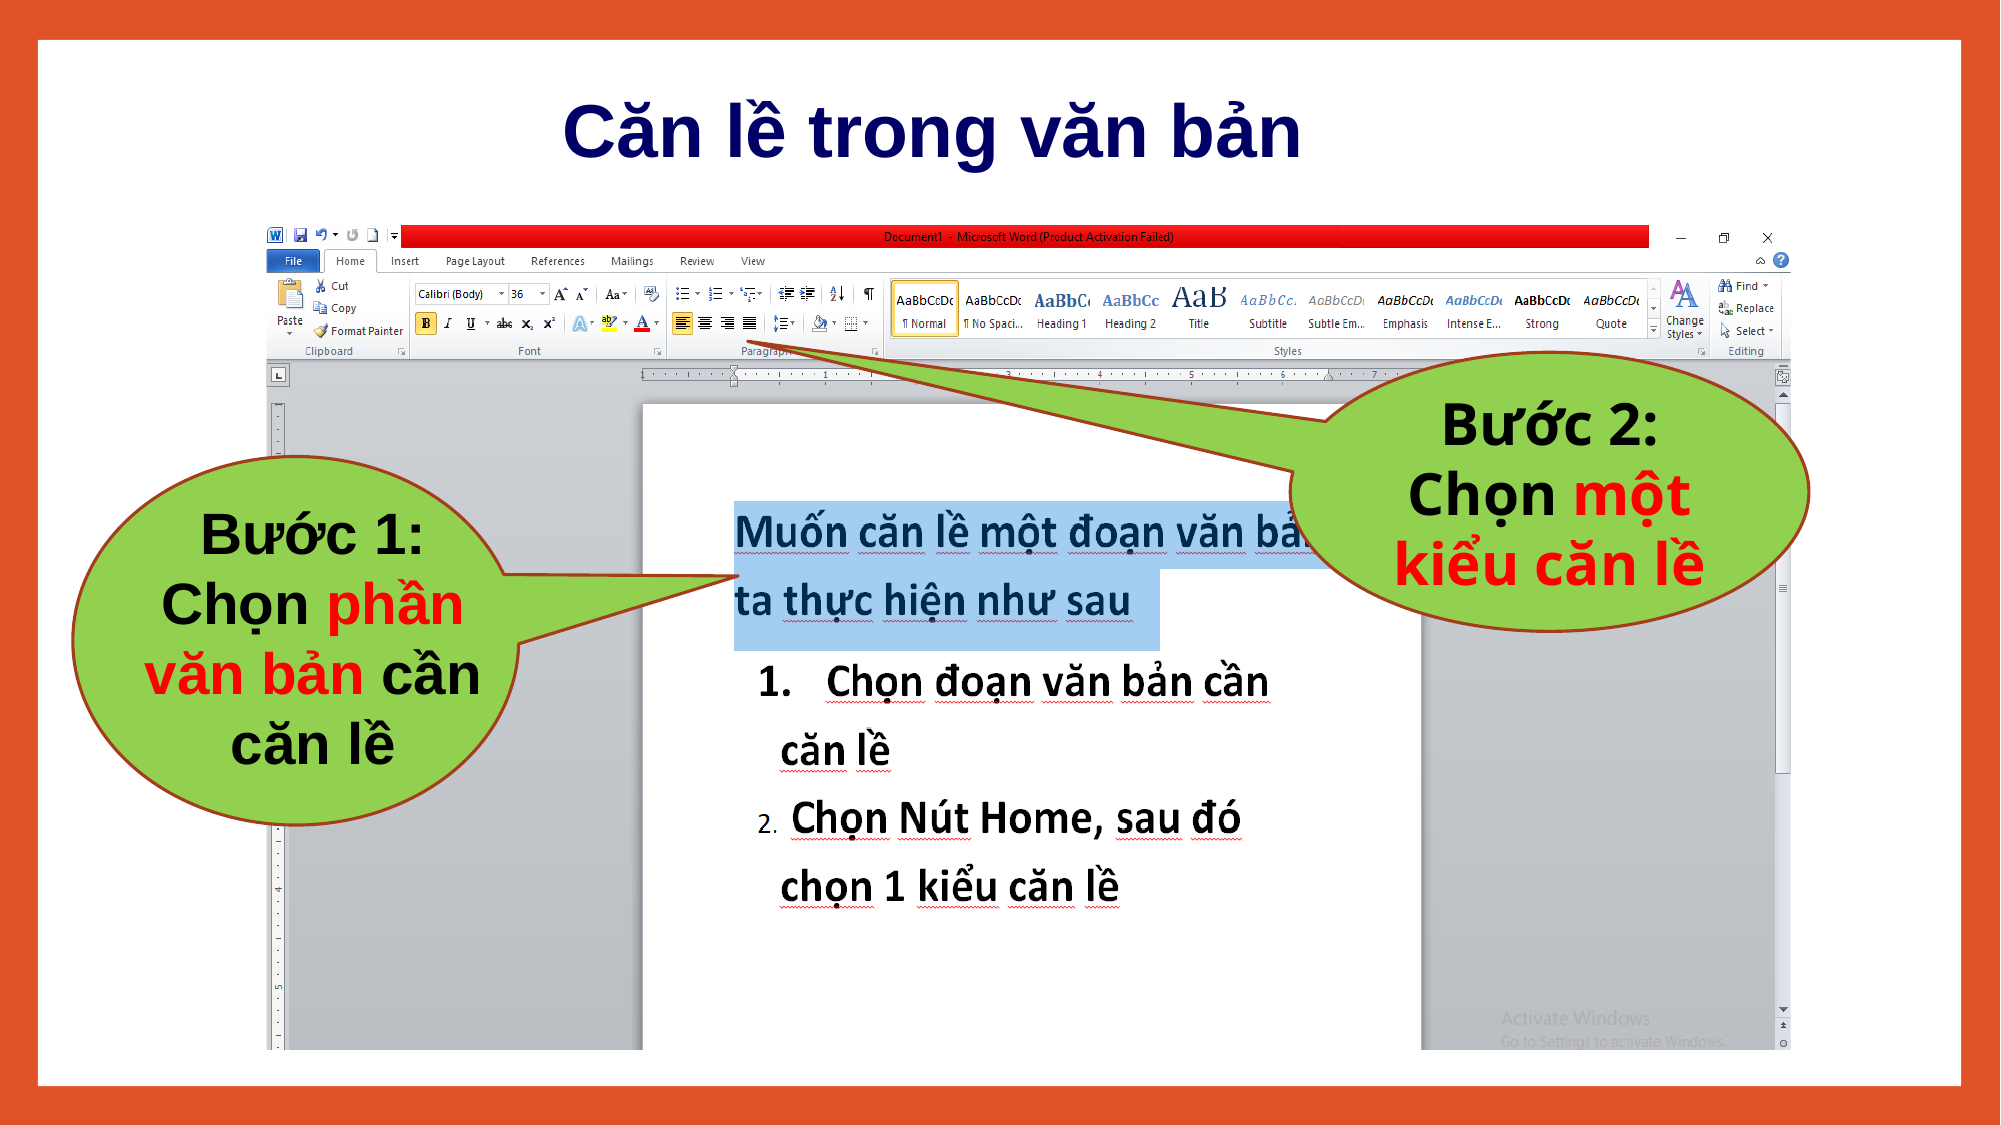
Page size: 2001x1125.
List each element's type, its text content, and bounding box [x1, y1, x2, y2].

text_box [166, 457, 261, 489]
text_box [152, 784, 261, 825]
text_box Bước 2: Chọn một kiểu căn lề [1795, 443, 1811, 540]
text_box Căn lề trong văn bản [547, 74, 1383, 180]
text_box Bước 1: Chọn phần văn bản cần căn lề [117, 489, 261, 784]
text_box [71, 528, 117, 754]
picture [266, 224, 1791, 1051]
